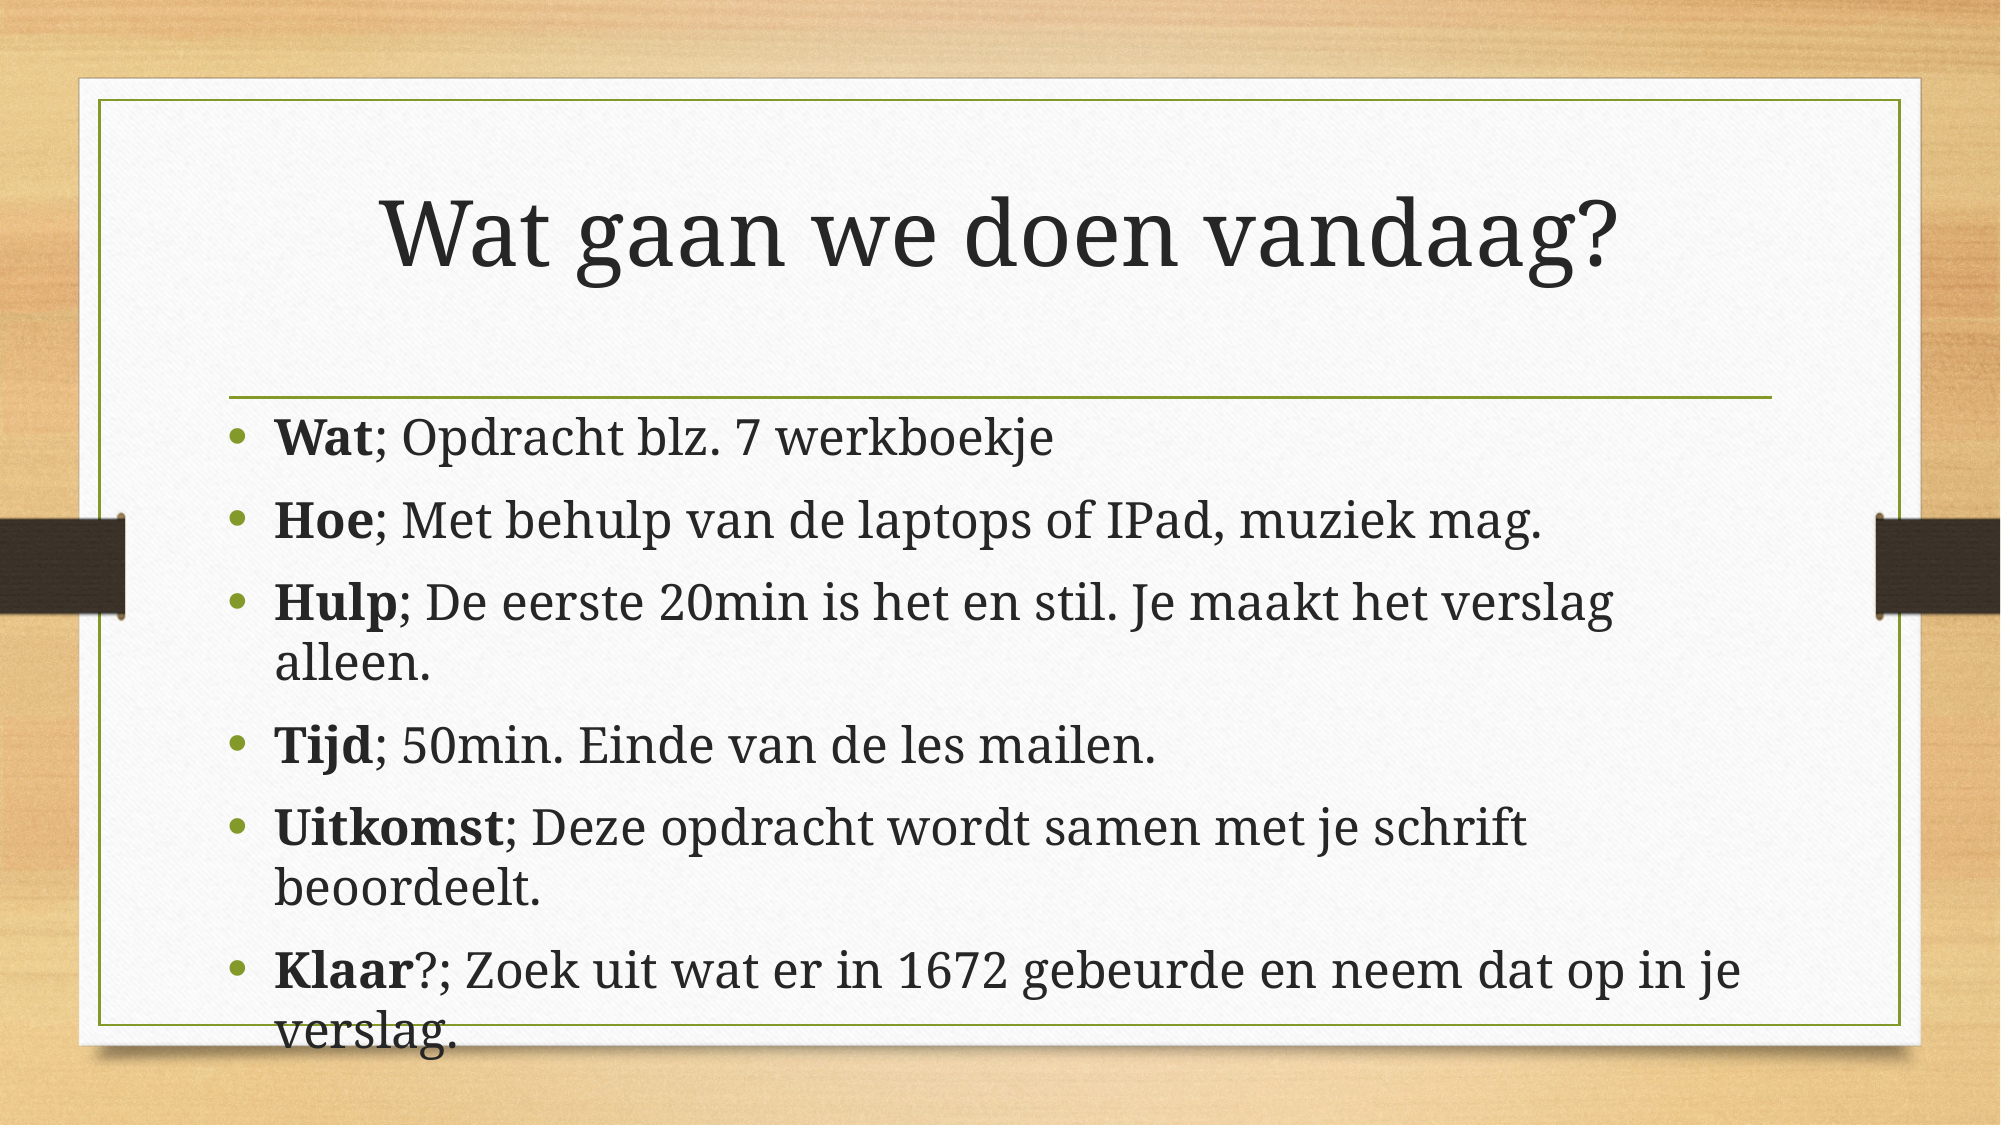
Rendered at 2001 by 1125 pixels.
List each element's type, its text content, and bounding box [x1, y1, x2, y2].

title Wat gaan we doen vandaag? [212, 161, 1788, 299]
list Wat; Opdracht blz. 7 werkboekje Hoe; Met behulp van de laptops of IPad, muziek mag. Hulp; De eerste 20min is het en stil. Je maakt het verslag alleen. Tijd; 50min. Einde van de les mailen. Uitkomst; Deze opdracht wordt samen met je schrift beoordeelt. Klaar?; Zoek uit wat er in 1672 gebeurde en neem dat op in je verslag. [212, 398, 1788, 1017]
picture [0, 0, 2001, 1125]
